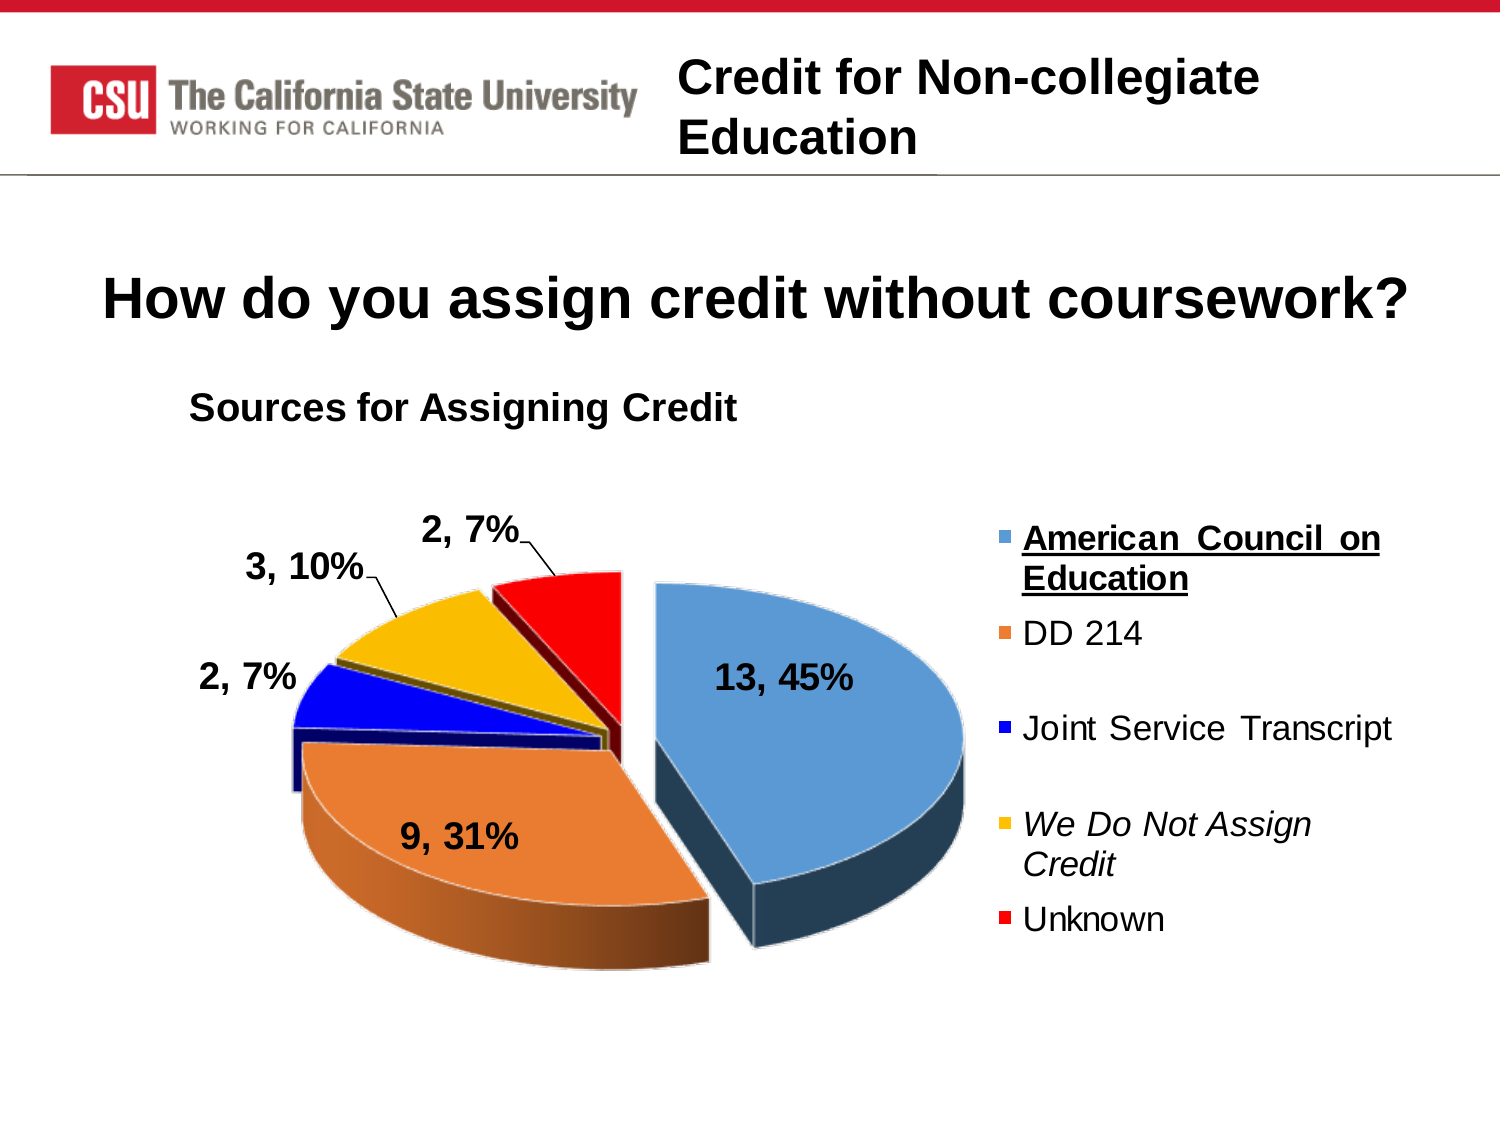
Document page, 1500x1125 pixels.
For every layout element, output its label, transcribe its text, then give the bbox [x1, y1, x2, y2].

picture [50, 65, 638, 135]
title How do you assign credit without coursework? [87, 224, 1438, 338]
text_box Credit for Non-collegiate Education [662, 37, 1400, 173]
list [91, 349, 1421, 1057]
